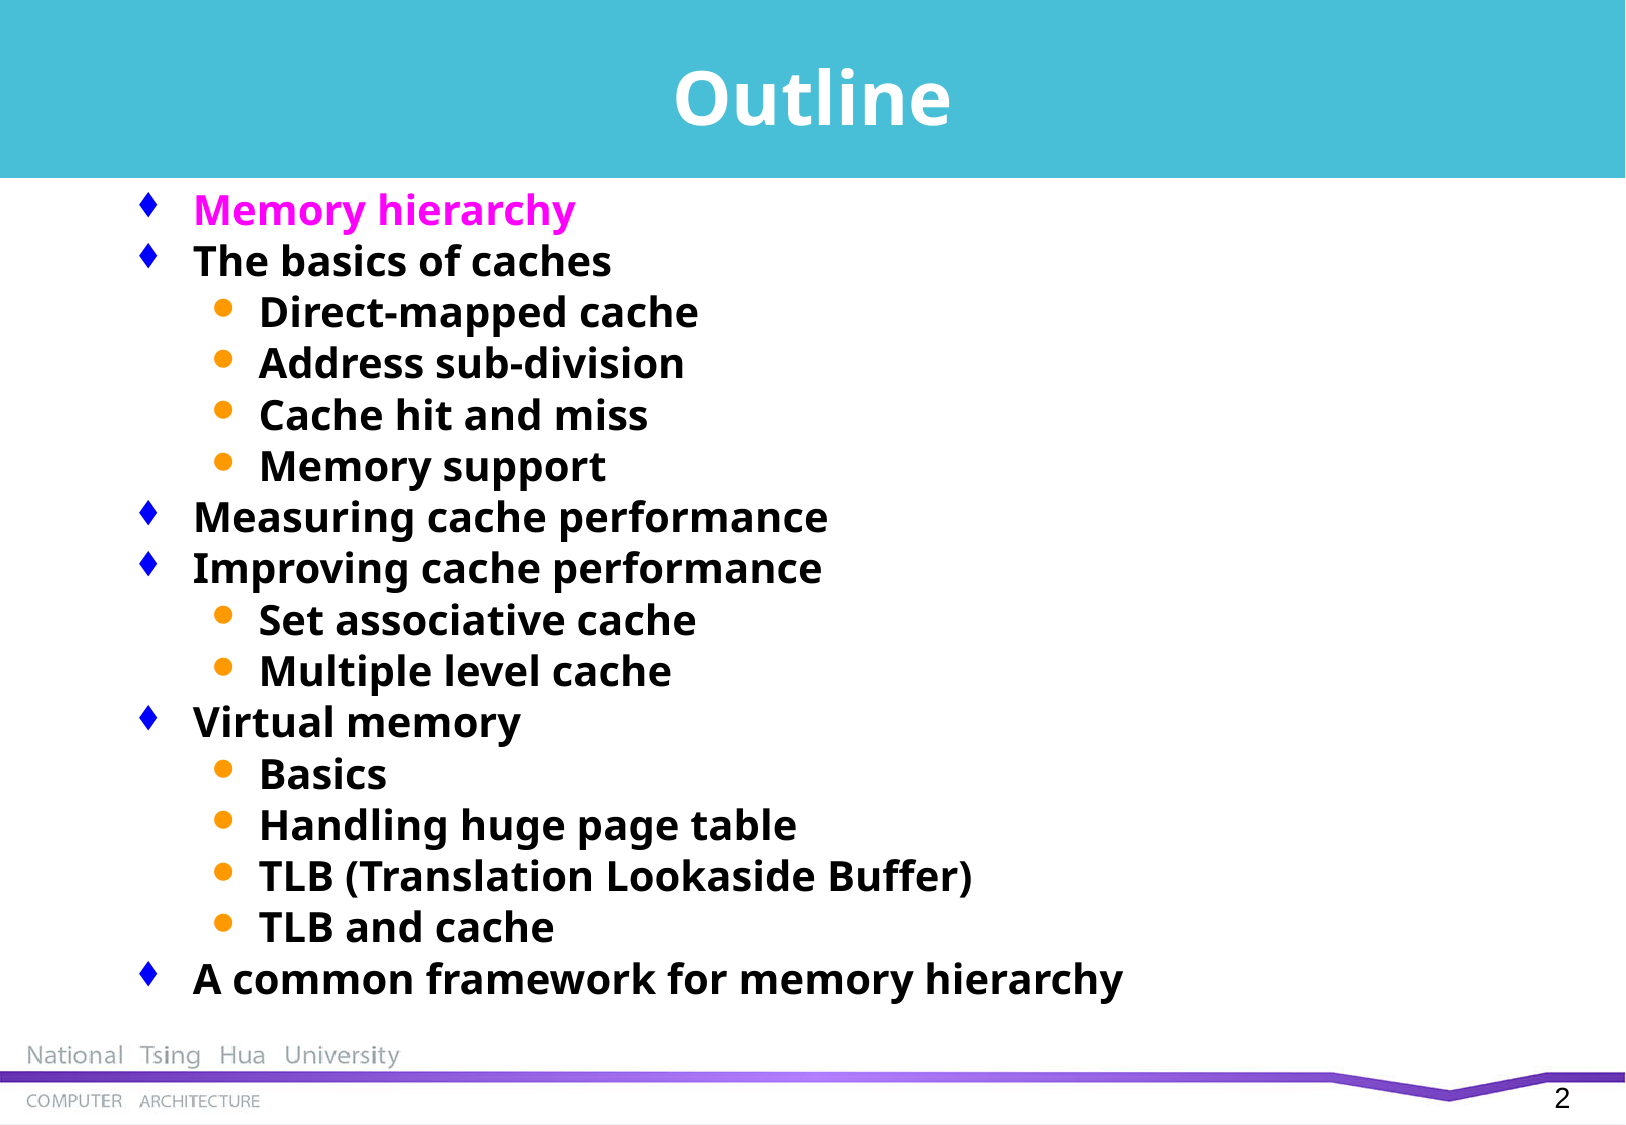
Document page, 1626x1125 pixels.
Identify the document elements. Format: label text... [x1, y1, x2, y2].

list Memory hierarchy The basics of caches Direct-mapped cache Address sub-division Cache hit and miss Memory support Measuring cache performance Improving cache performance Set associative cache Multiple level cache Virtual memory Basics Handling huge page table TLB (Translation Lookaside Buffer) TLB and cache A common framework for memory hierarchy [121, 181, 1546, 1091]
slide_number 1 [1247, 1059, 1586, 1125]
picture [0, 0, 1626, 1125]
title Outline [121, 27, 1504, 177]
